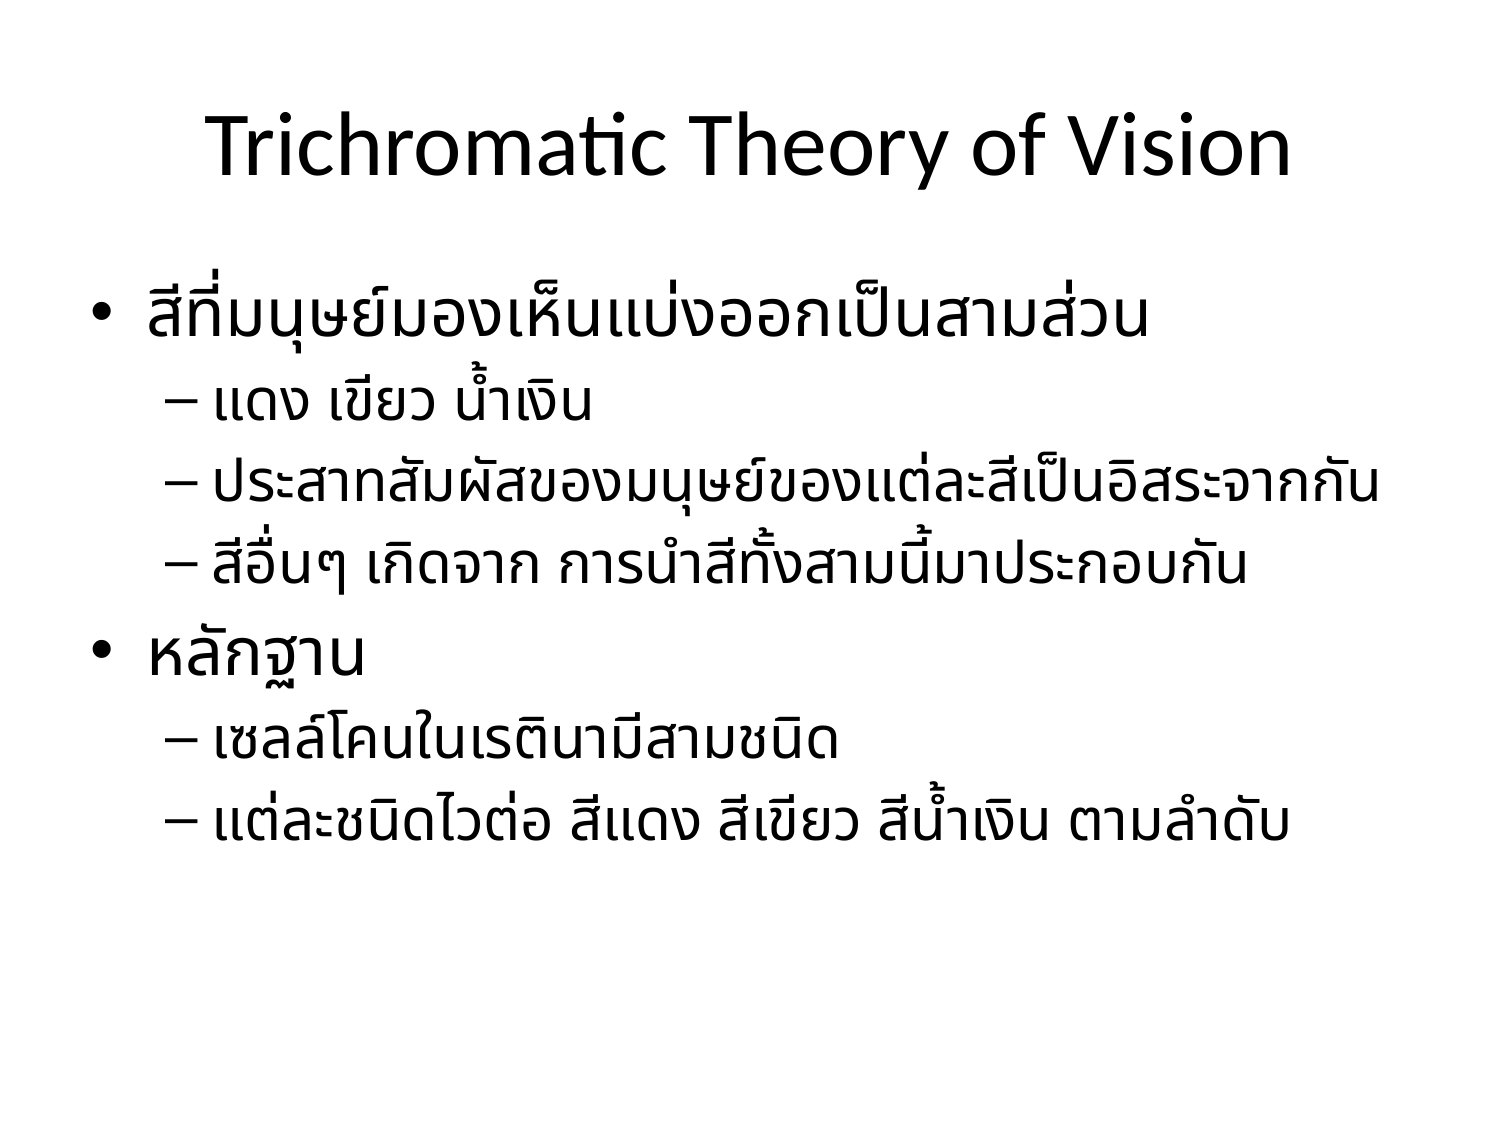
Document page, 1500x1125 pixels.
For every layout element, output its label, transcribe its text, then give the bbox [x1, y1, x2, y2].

title Trichromatic Theory of Vision [75, 45, 1425, 233]
list สีที่มนุษย์มองเห็นแบ่งออกเป็นสามส่วน แดง เขียว น้ำเงิน ประสาทสัมผัสของมนุษย์ของแต่ละสีเป็นอิสระจากกัน สีอื่นๆ เกิดจาก การนำสีทั้งสามนี้มาประกอบกัน หลักฐาน เซลล์โคนในเรตินามีสามชนิด แต่ละชนิดไวต่อ สีแดง สีเขียว สีน้ำเงิน ตามลำดับ [75, 262, 1425, 1005]
